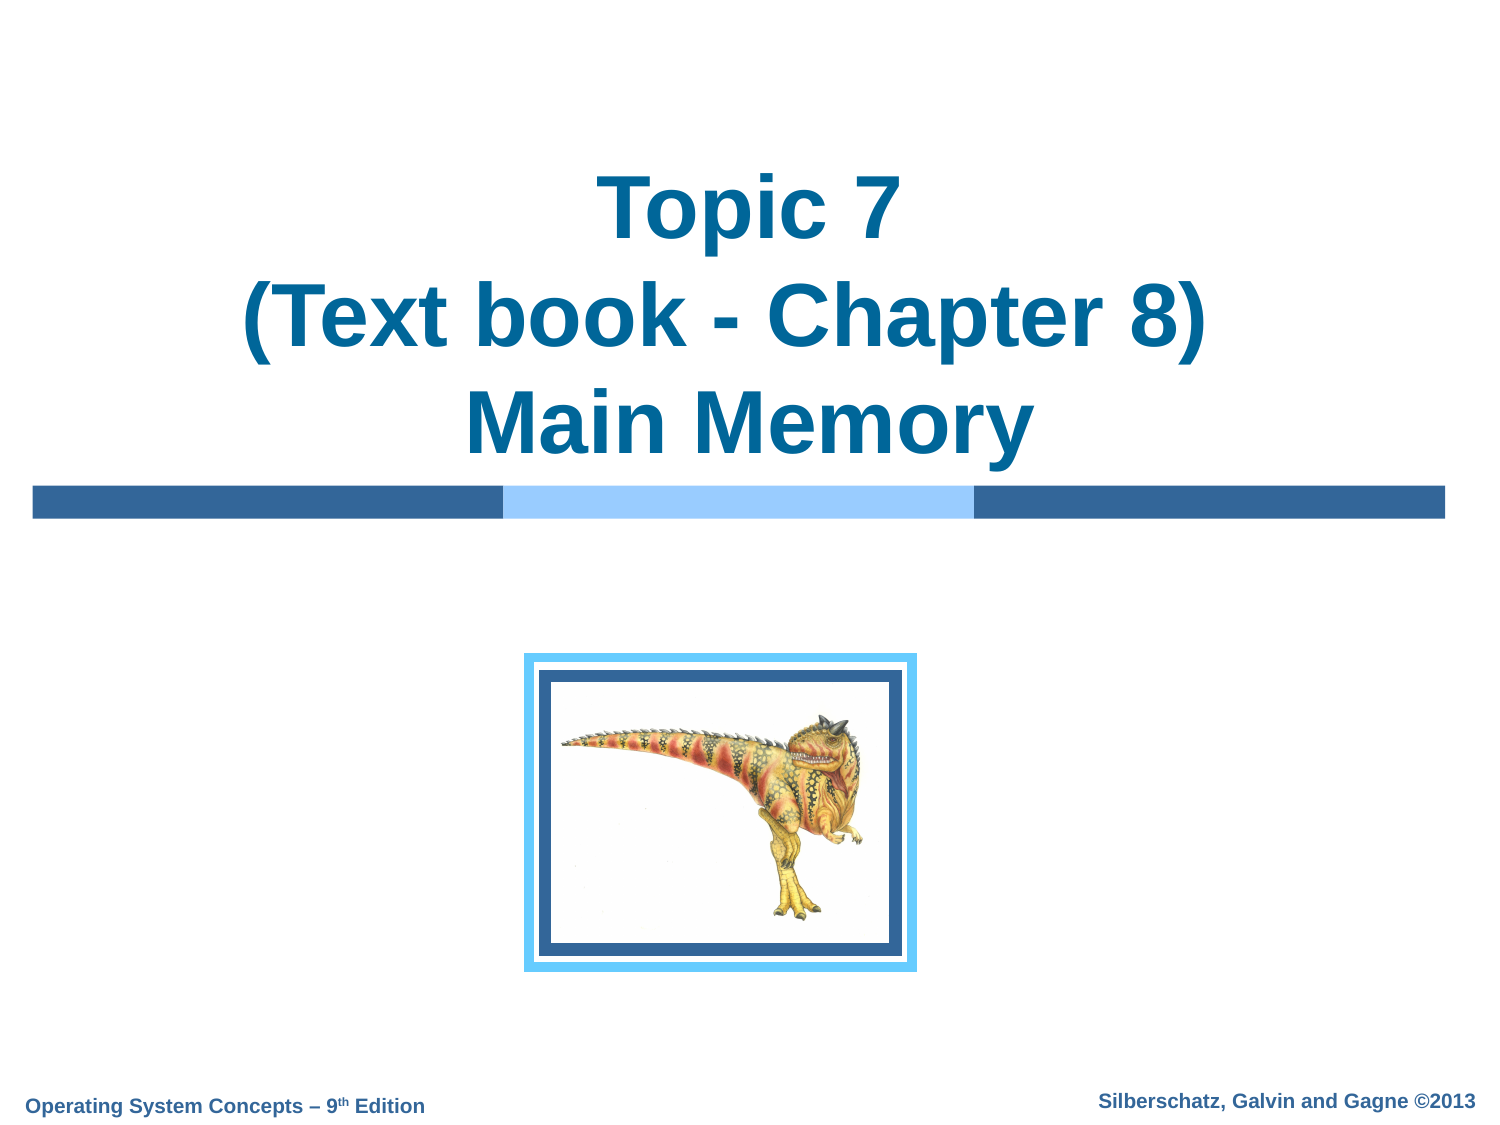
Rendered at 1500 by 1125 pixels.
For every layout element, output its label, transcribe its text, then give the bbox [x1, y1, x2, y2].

picture [551, 682, 889, 943]
title Topic 7 (Text book - Chapter 8) Main Memory [112, 129, 1388, 480]
